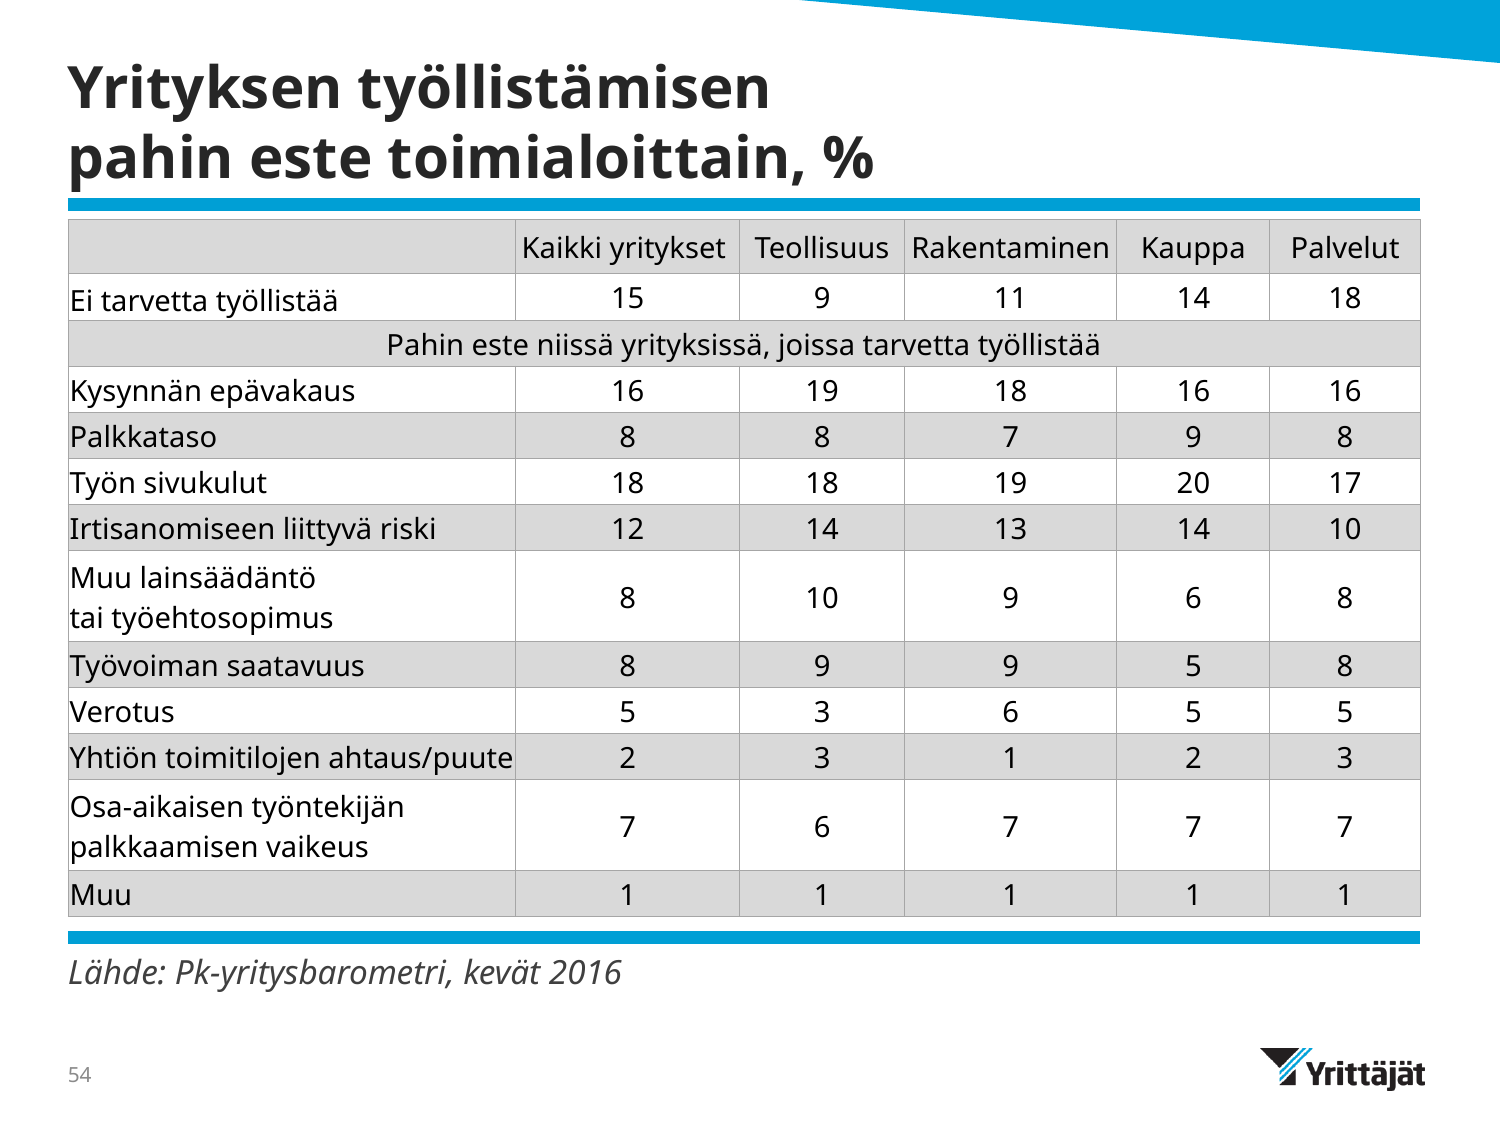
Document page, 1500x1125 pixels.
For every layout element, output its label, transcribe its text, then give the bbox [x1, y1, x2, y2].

table_cell 6 [905, 688, 1116, 733]
table_cell 2 [1117, 734, 1269, 779]
table_cell 7 [1270, 780, 1420, 870]
table_cell 8 [516, 642, 739, 687]
table_cell Pahin este niissä yrityksissä, joissa tarvetta työllistää [69, 321, 1420, 366]
table_cell 3 [740, 734, 904, 779]
table_cell 18 [905, 367, 1116, 412]
picture [1289, 1053, 1303, 1067]
title Yrityksen työllistämisen pahin este toimialoittain, % [67, 48, 1418, 191]
table_cell 16 [516, 367, 739, 412]
table_cell 8 [516, 551, 739, 641]
table_cell 13 [905, 505, 1116, 550]
table_cell 3 [740, 688, 904, 733]
table_cell 3 [1270, 734, 1420, 779]
table_cell 14 [1117, 274, 1269, 320]
table_cell 14 [740, 505, 904, 550]
table_cell 7 [516, 780, 739, 870]
table_cell 12 [516, 505, 739, 550]
table_cell 8 [1270, 551, 1420, 641]
table_cell 16 [1117, 367, 1269, 412]
table_cell 6 [1117, 551, 1269, 641]
table_cell 7 [905, 780, 1116, 870]
table_cell 16 [1270, 367, 1420, 412]
table_cell 1 [516, 871, 739, 916]
table_cell Työvoiman saatavuus [69, 642, 515, 687]
table_header Teollisuus [740, 220, 904, 273]
table_cell 5 [516, 688, 739, 733]
table_cell 9 [1117, 413, 1269, 458]
table_cell 6 [740, 780, 904, 870]
table_cell 8 [1270, 413, 1420, 458]
table_header Rakentaminen [905, 220, 1116, 273]
table_cell 9 [905, 551, 1116, 641]
table_cell 19 [740, 367, 904, 412]
table_cell 5 [1270, 688, 1420, 733]
table_cell 7 [1117, 780, 1269, 870]
table_cell Kysynnän epävakaus [69, 367, 515, 412]
table_cell 5 [1117, 688, 1269, 733]
table_cell 14 [1117, 505, 1269, 550]
table_cell 15 [516, 274, 739, 320]
table_cell 1 [905, 734, 1116, 779]
table_cell 8 [740, 413, 904, 458]
table_cell Verotus [69, 688, 515, 733]
table_cell 5 [1117, 642, 1269, 687]
table_cell 9 [905, 642, 1116, 687]
table_cell 9 [740, 642, 904, 687]
table_cell Osa-aikaisen työntekijän palkkaamisen vaikeus [69, 780, 515, 870]
table_cell 1 [740, 871, 904, 916]
table_header [69, 220, 515, 273]
table_cell 1 [1270, 871, 1420, 916]
table_cell Muu lainsäädäntö tai työehtosopimus [69, 551, 515, 641]
table_cell 18 [516, 459, 739, 504]
table_cell 19 [905, 459, 1116, 504]
table_cell 18 [1270, 274, 1420, 320]
list Lähde: Pk-yritysbarometri, kevät 2016 [67, 943, 1421, 1009]
table_cell Ei tarvetta työllistää [69, 274, 515, 320]
table_cell 10 [740, 551, 904, 641]
slide_number 54 [67, 1045, 139, 1106]
table_cell Irtisanomiseen liittyvä riski [69, 505, 515, 550]
table_cell 10 [1270, 505, 1420, 550]
table_header Palvelut [1270, 220, 1420, 273]
table_cell 7 [905, 413, 1116, 458]
table_cell 8 [516, 413, 739, 458]
table_cell 2 [516, 734, 739, 779]
table_cell 1 [1117, 871, 1269, 916]
table_cell 8 [1270, 642, 1420, 687]
table_cell Palkkataso [69, 413, 515, 458]
table_cell Työn sivukulut [69, 459, 515, 504]
table_header Kaikki yritykset [516, 220, 739, 273]
table_cell 11 [905, 274, 1116, 320]
table_cell Yhtiön toimitilojen ahtaus/puute [69, 734, 515, 779]
picture [1260, 1048, 1425, 1091]
table_cell Muu [69, 871, 515, 916]
table_cell 9 [740, 274, 904, 320]
table_cell 20 [1117, 459, 1269, 504]
table_cell 18 [740, 459, 904, 504]
table_cell 17 [1270, 459, 1420, 504]
table_header Kauppa [1117, 220, 1269, 273]
table_cell 1 [905, 871, 1116, 916]
